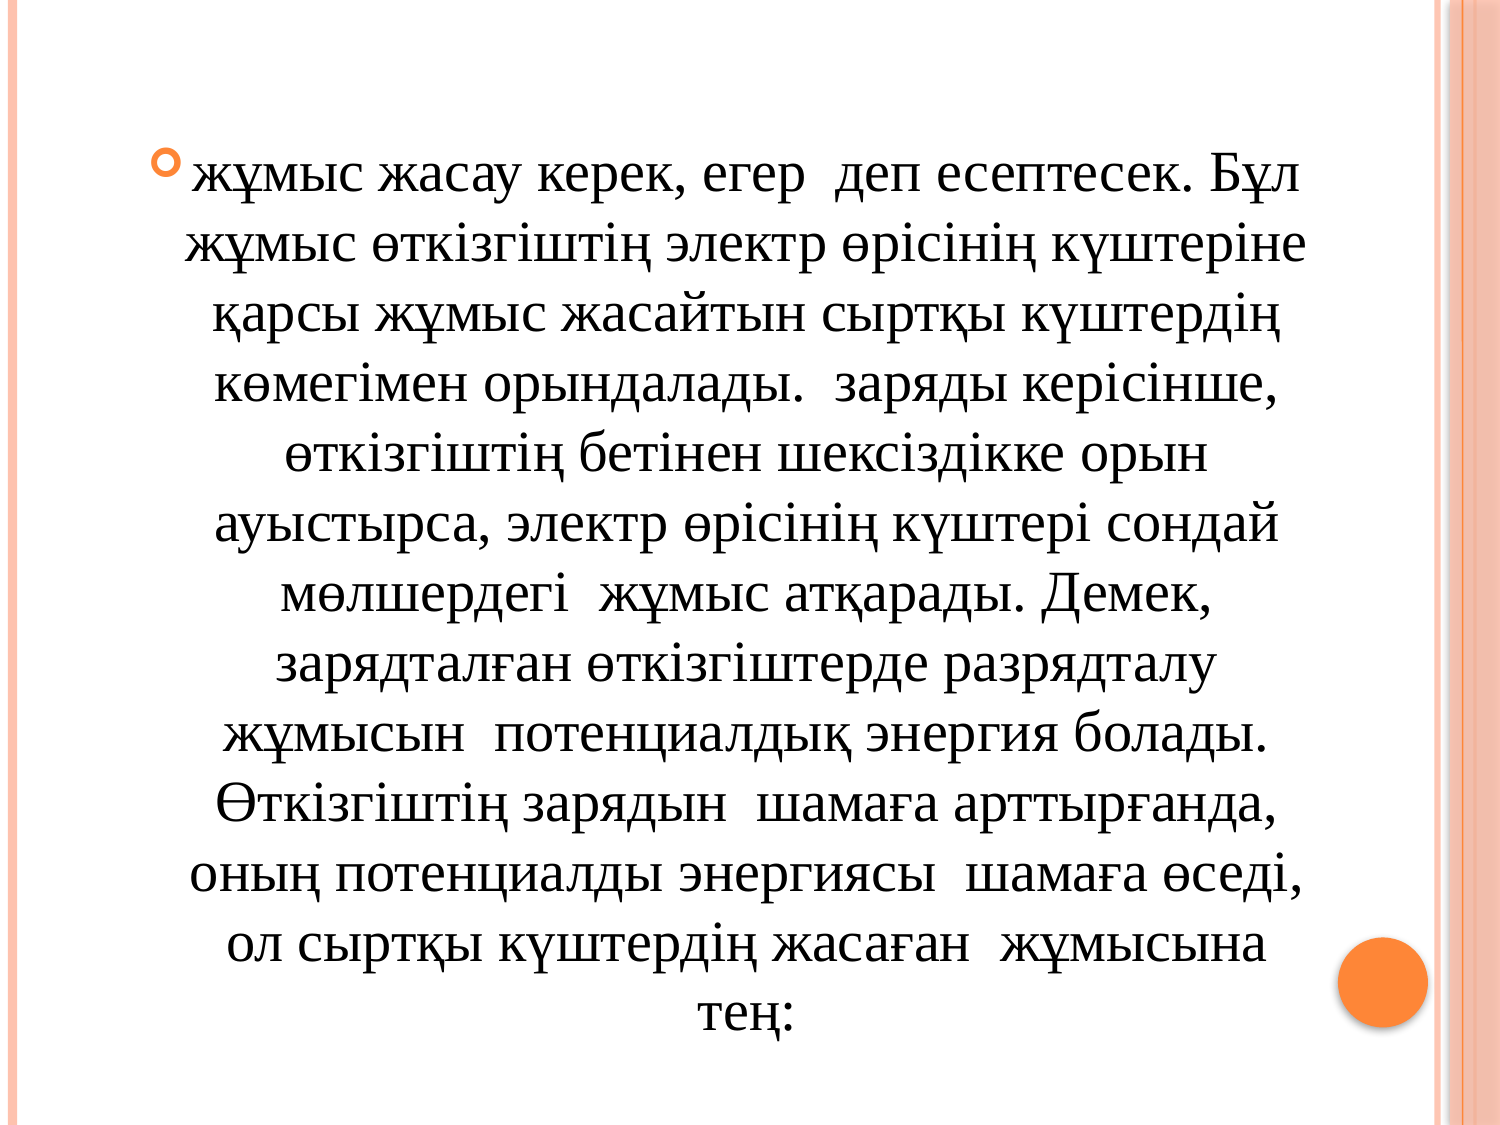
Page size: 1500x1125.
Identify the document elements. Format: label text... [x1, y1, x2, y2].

list жұмыс жасау керек, егер деп есептесек. Бұл жұмыс өткізгіштің электр өрісінің күштеріне қарсы жұмыс жасайтын сыртқы күштердің көмегімен орындалады. заряды керісінше, өткізгіштің бетінен шексіздікке орын ауыстырса, электр өрісінің күштері сондай мөлшердегі жұмыс атқарады. Демек, зарядталған өткізгіштерде разрядталу жұмысын потенциалдық энергия болады. Өткізгіштің зарядын шамаға арттырғанда, оның потенциалды энергиясы шамаға өседі, ол сыртқы күштердің жасаған жұмысына тең: [112, 125, 1338, 925]
